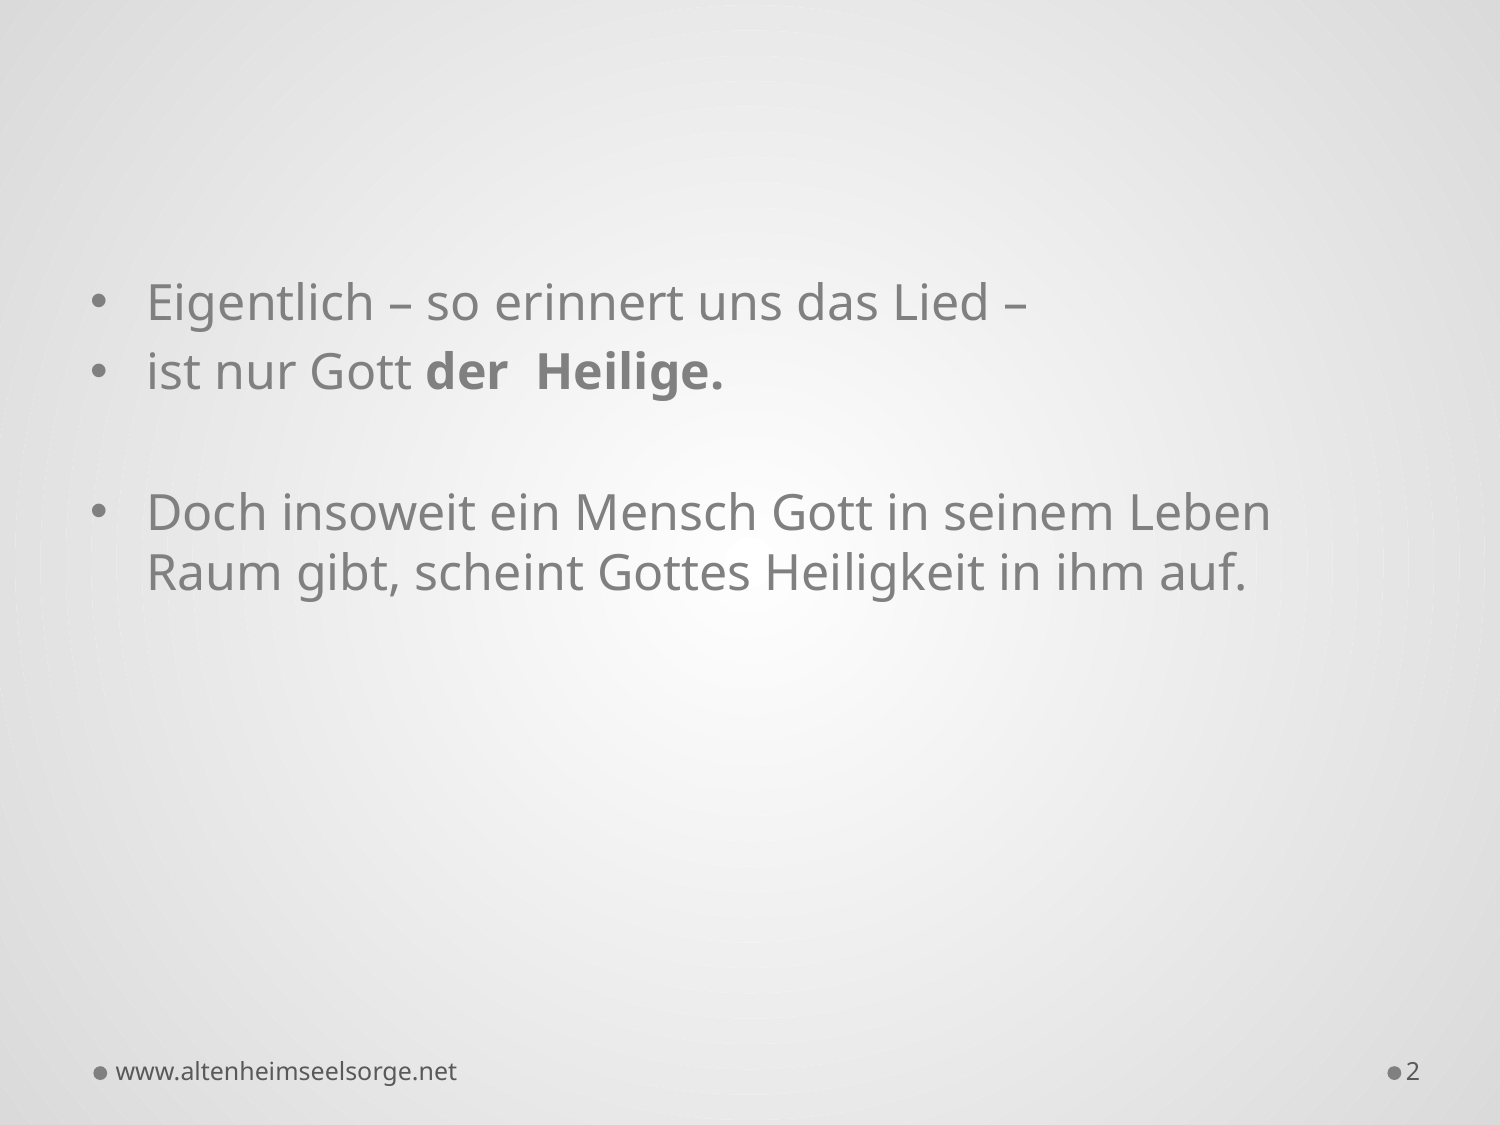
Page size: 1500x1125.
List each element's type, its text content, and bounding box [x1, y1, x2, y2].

slide_number 2 [1401, 1042, 1494, 1103]
footer www.altenheimseelsorge.net [108, 1042, 576, 1103]
list Eigentlich – so erinnert uns das Lied – ist nur Gott der Heilige. Doch insoweit ein Mensch Gott in seinem Leben Raum gibt, scheint Gottes Heiligkeit in ihm auf. [75, 262, 1425, 1005]
